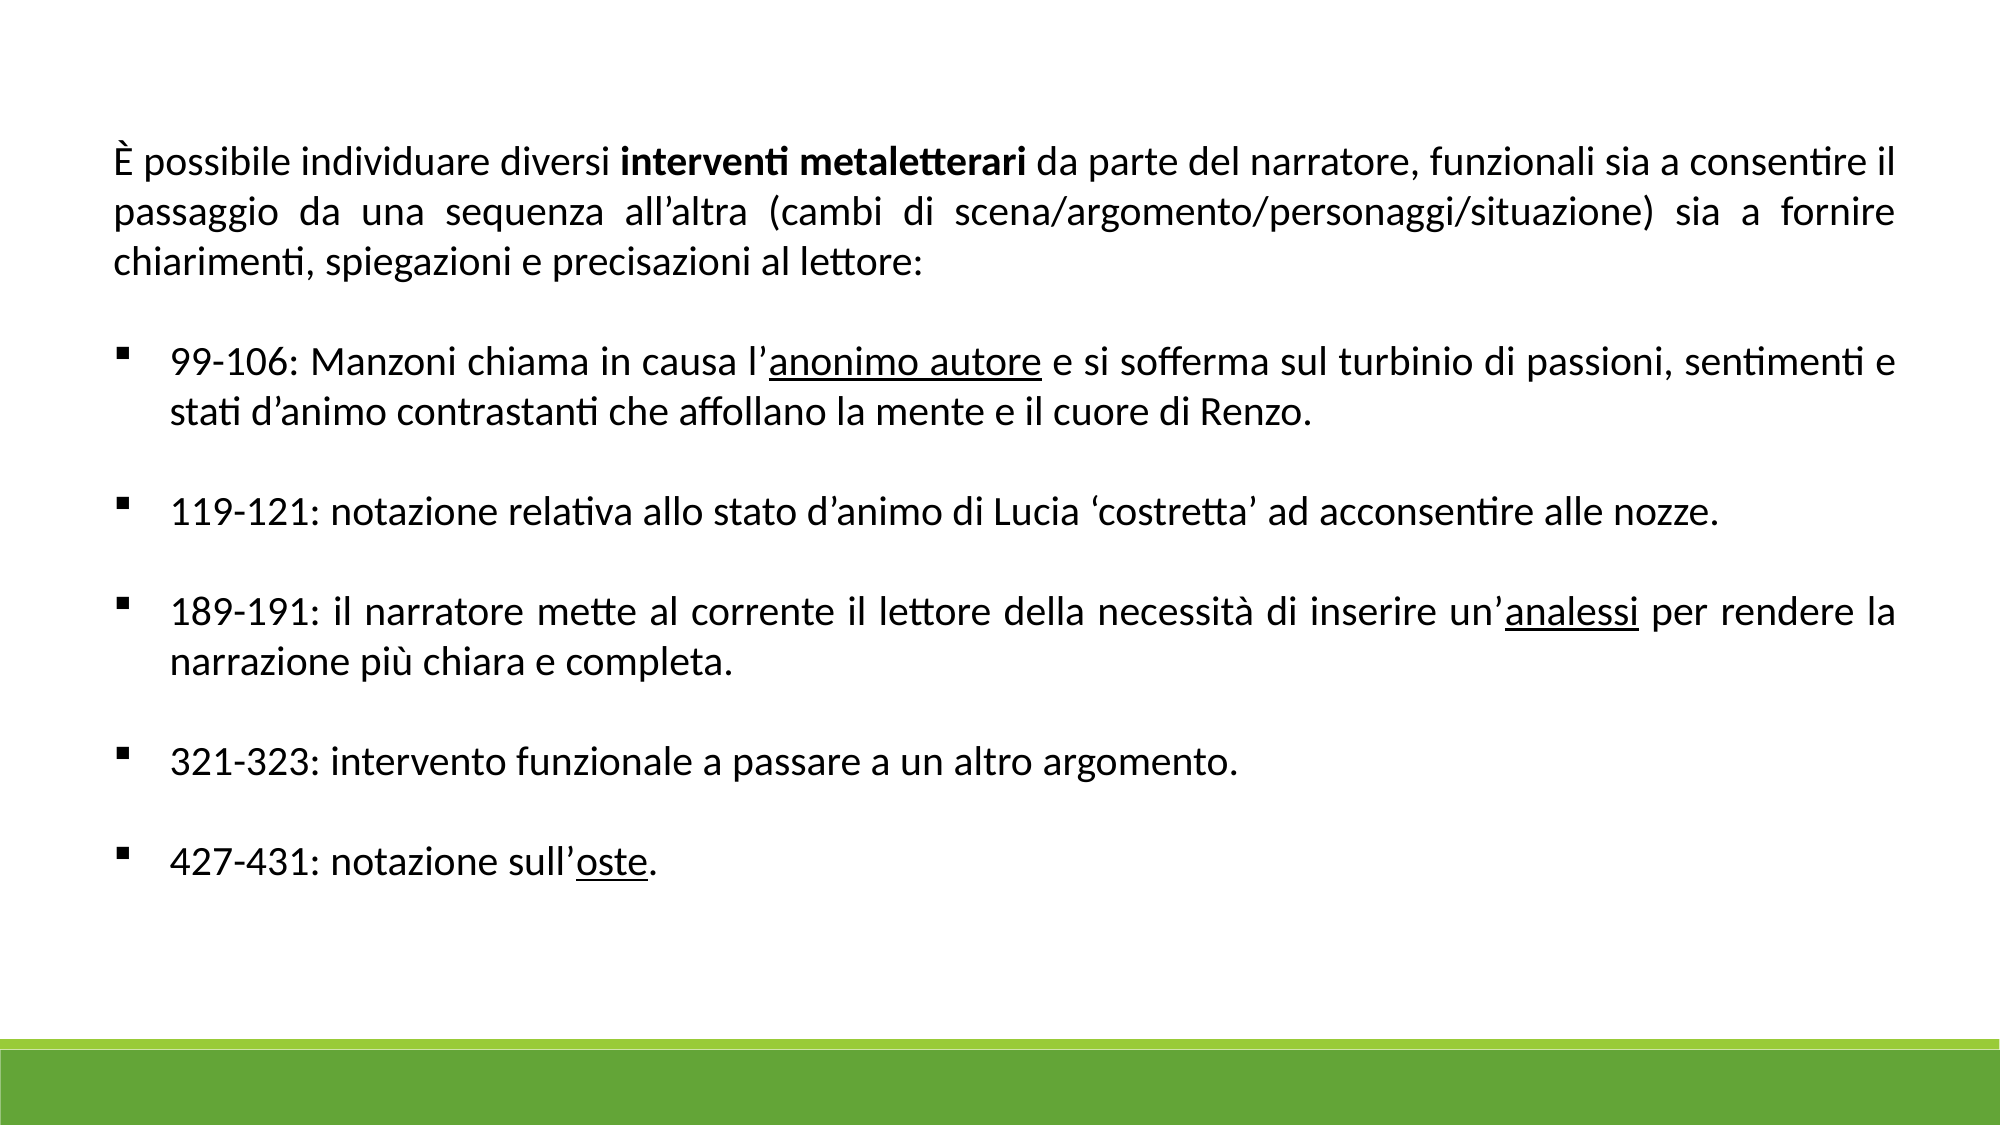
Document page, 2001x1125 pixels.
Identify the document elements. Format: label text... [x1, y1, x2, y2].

text_box È possibile individuare diversi interventi metaletterari da parte del narratore, funzionali sia a consentire il passaggio da una sequenza all’altra (cambi di scena/argomento/personaggi/situazione) sia a fornire chiarimenti, spiegazioni e precisazioni al lettore: 99-106: Manzoni chiama in causa l’anonimo autore e si sofferma sul turbinio di passioni, sentimenti e stati d’animo contrastanti che affollano la mente e il cuore di Renzo. 119-121: notazione relativa allo stato d’animo di Lucia ‘costretta’ ad acconsentire alle nozze. 189-191: il narratore mette al corrente il lettore della necessità di inserire un’analessi per rendere la narrazione più chiara e completa. 321-323: intervento funzionale a passare a un altro argomento. 427-431: notazione sull’oste. [98, 126, 1912, 892]
